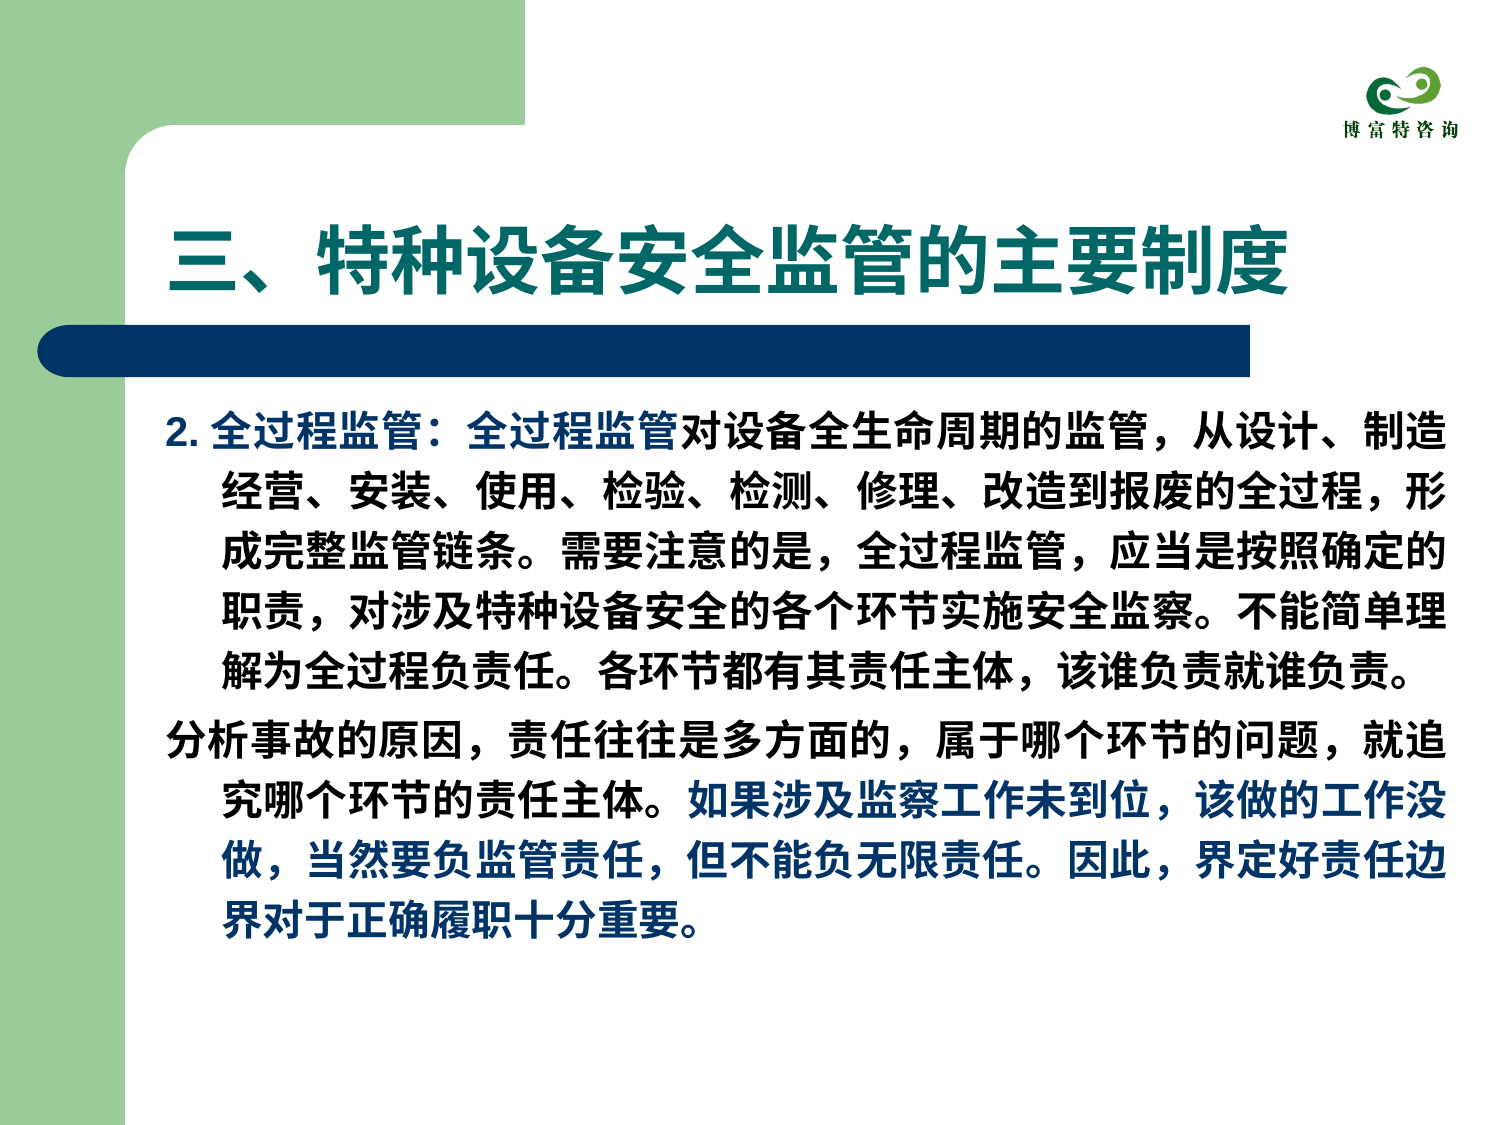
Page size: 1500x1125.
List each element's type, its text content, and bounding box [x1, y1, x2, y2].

picture [1329, 66, 1477, 141]
list 2.全过程监管：全过程监管对设备全生命周期的监管，从设计、制造经营、安装、使用、检验、检测、修理、改造到报废的全过程，形成完整监管链条。需要注意的是，全过程监管，应当是按照确定的职责，对涉及特种设备安全的各个环节实施安全监察。不能简单理解为全过程负责任。各环节都有其责任主体，该谁负责就谁负责。 分析事故的原因，责任往往是多方面的，属于哪个环节的问题，就追究哪个环节的责任主体。如果涉及监察工作未到位，该做的工作没做，当然要负监管责任，但不能负无限责任。因此，界定好责任边界对于正确履职十分重要。 [149, 387, 1463, 1001]
title 三、特种设备安全监管的主要制度 [149, 124, 1463, 313]
